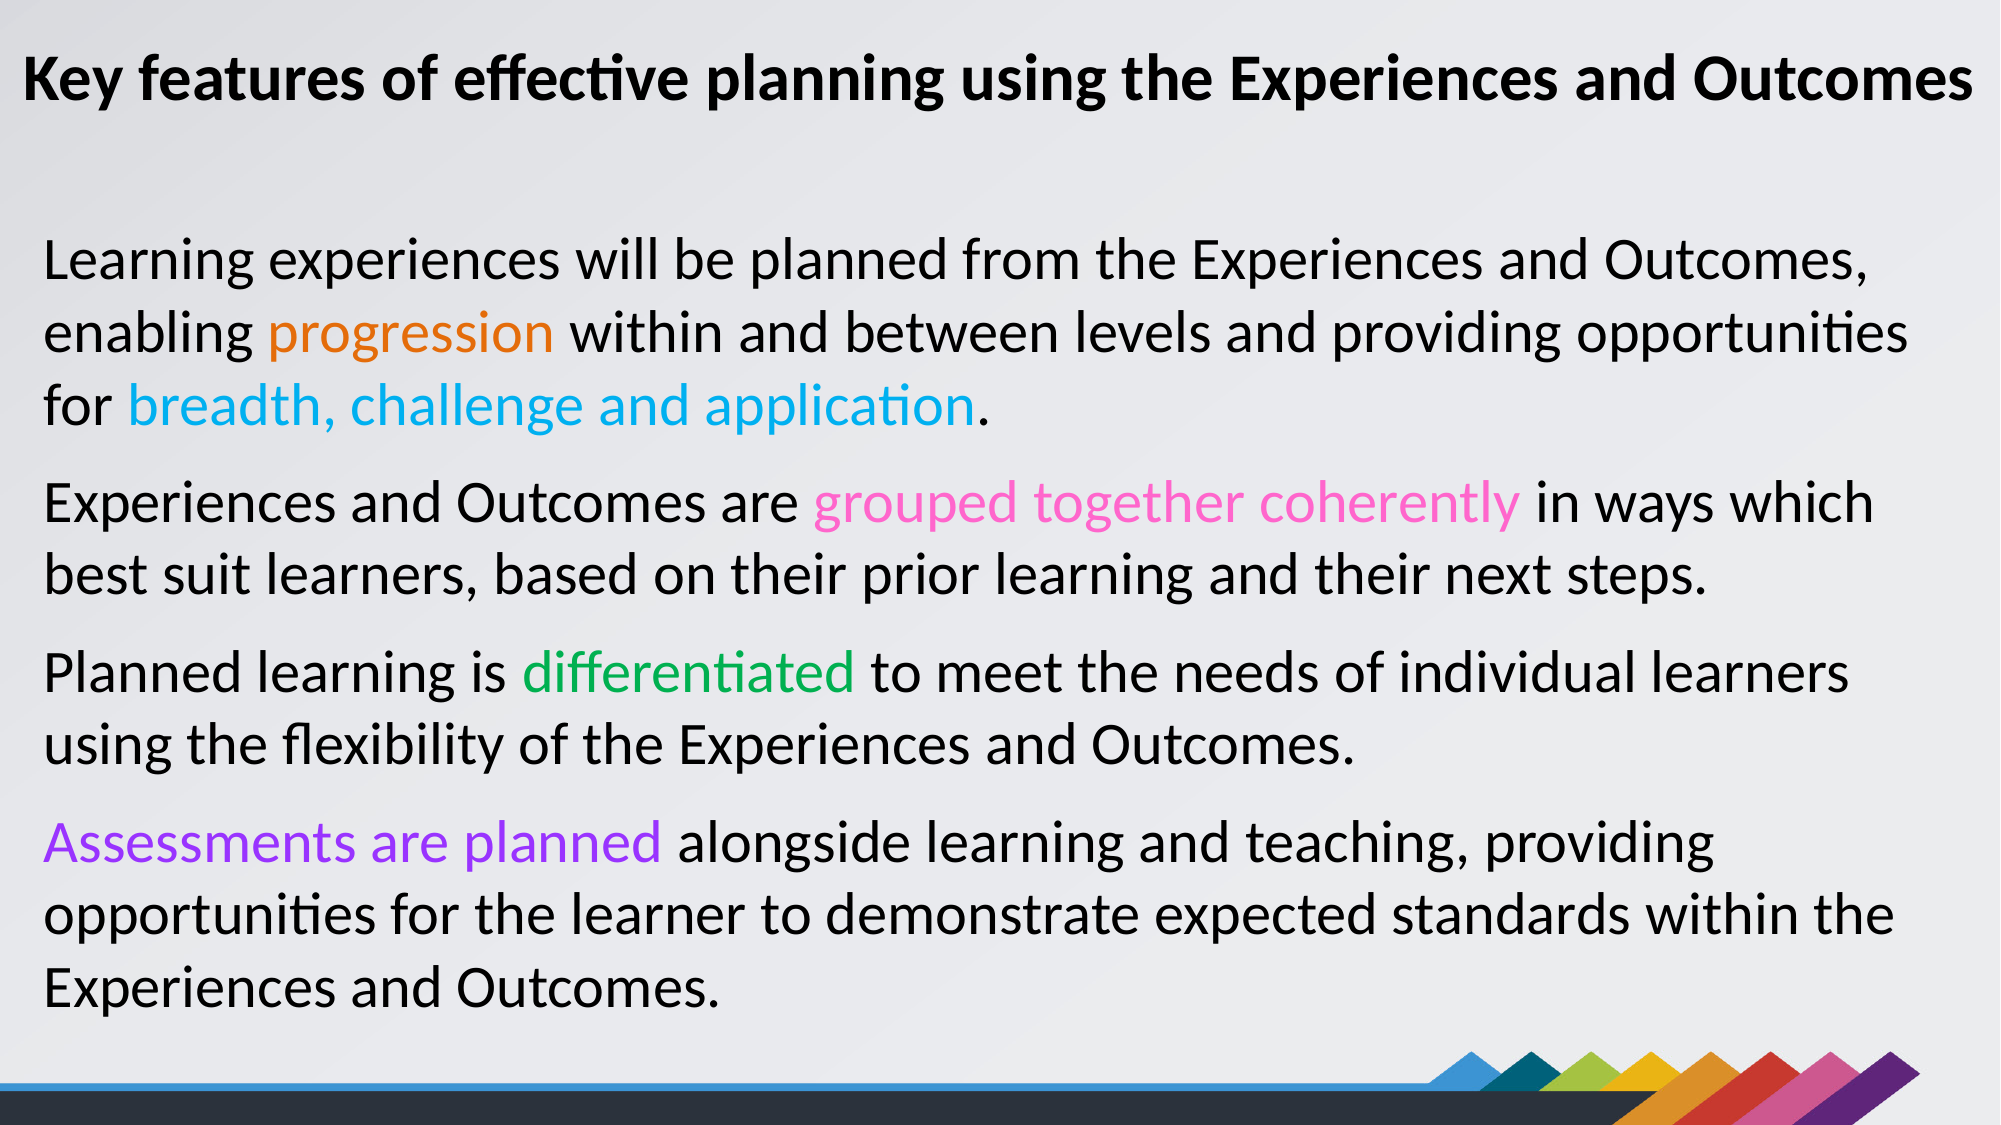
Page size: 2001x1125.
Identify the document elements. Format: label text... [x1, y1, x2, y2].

picture [0, 0, 2001, 1125]
text_box Key features of effective planning using the Experiences and Outcomes [0, 26, 2000, 122]
text_box Learning experiences will be planned from the Experiences and Outcomes, enabling progression within and between levels and providing opportunities for breadth, challenge and application. Experiences and Outcomes are grouped together coherently in ways which best suit learners, based on their prior learning and their next steps. Planned learning is differentiated to meet the needs of individual learners using the flexibility of the Experiences and Outcomes. Assessments are planned alongside learning and teaching, providing opportunities for the learner to demonstrate expected standards within the Experiences and Outcomes. [28, 212, 1986, 1032]
